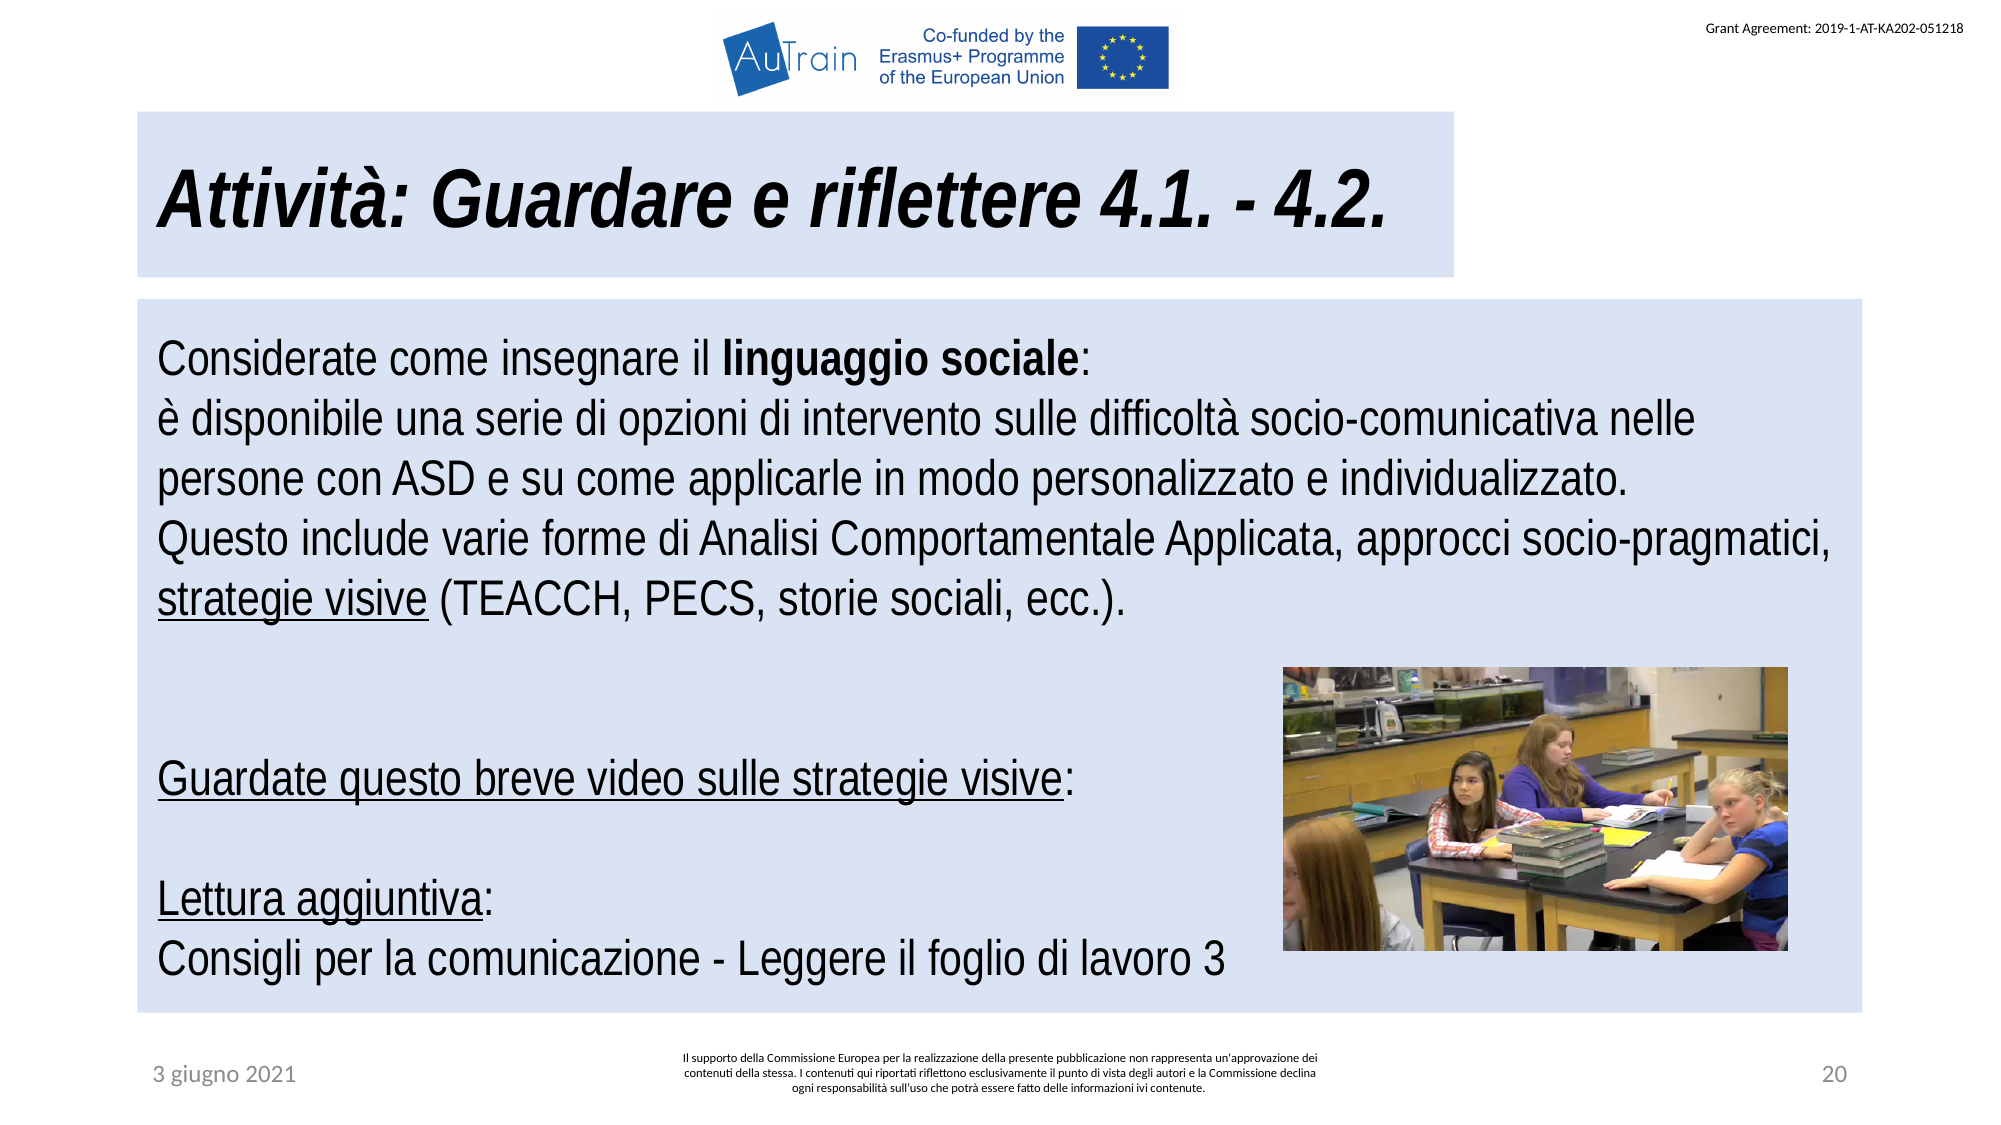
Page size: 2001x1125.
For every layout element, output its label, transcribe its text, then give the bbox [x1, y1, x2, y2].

slide_number 20 [1412, 1042, 1863, 1103]
slide_number 3 giugno 2021 [137, 1042, 588, 1103]
footer Il supporto della Commissione Europea per la realizzazione della presente pubblicazione non rappresenta un'approvazione dei contenuti della stessa. I contenuti qui riportati riflettono esclusivamente il punto di vista degli autori e la Commissione declina ogni responsabilità sull’uso che potrà essere fatto delle informazioni ivi contenute. [662, 1042, 1338, 1103]
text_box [1282, 666, 1789, 951]
text_box Considerate come insegnare il linguaggio sociale: è disponibile una serie di opzioni di intervento sulle difficoltà socio-comunicativa nelle persone con ASD e su come applicarle in modo personalizzato e individualizzato. Questo include varie forme di Analisi Comportamentale Applicata, approcci socio-pragmatici, strategie visive (TEACCH, PECS, storie sociali, ecc.). Guardate questo breve video sulle strategie visive: Lettura aggiuntiva: Consigli per la comunicazione - Leggere il foglio di lavoro 3 [137, 298, 1863, 1013]
text_box Attività: Guardare e riflettere 4.1. - 4.2. [137, 111, 1455, 278]
picture [715, 11, 1183, 104]
